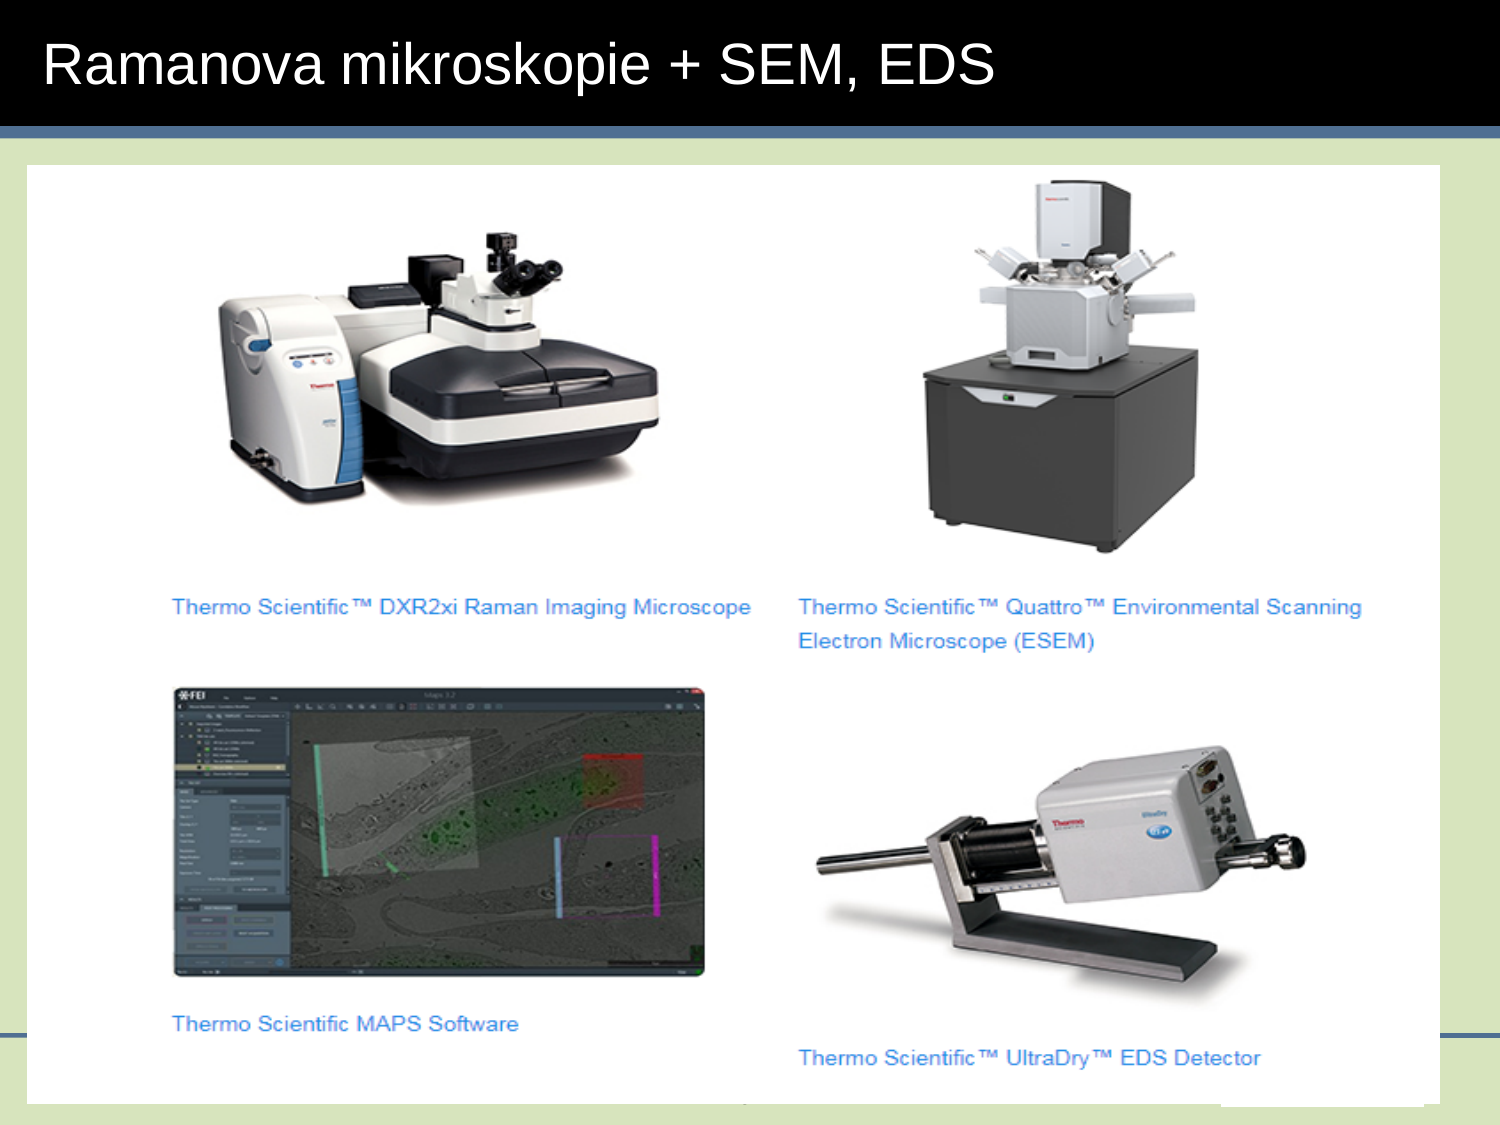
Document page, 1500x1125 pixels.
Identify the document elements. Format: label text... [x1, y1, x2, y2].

title Ramanova mikroskopie + SEM, EDS [35, 4, 1483, 126]
picture [27, 165, 1440, 1107]
